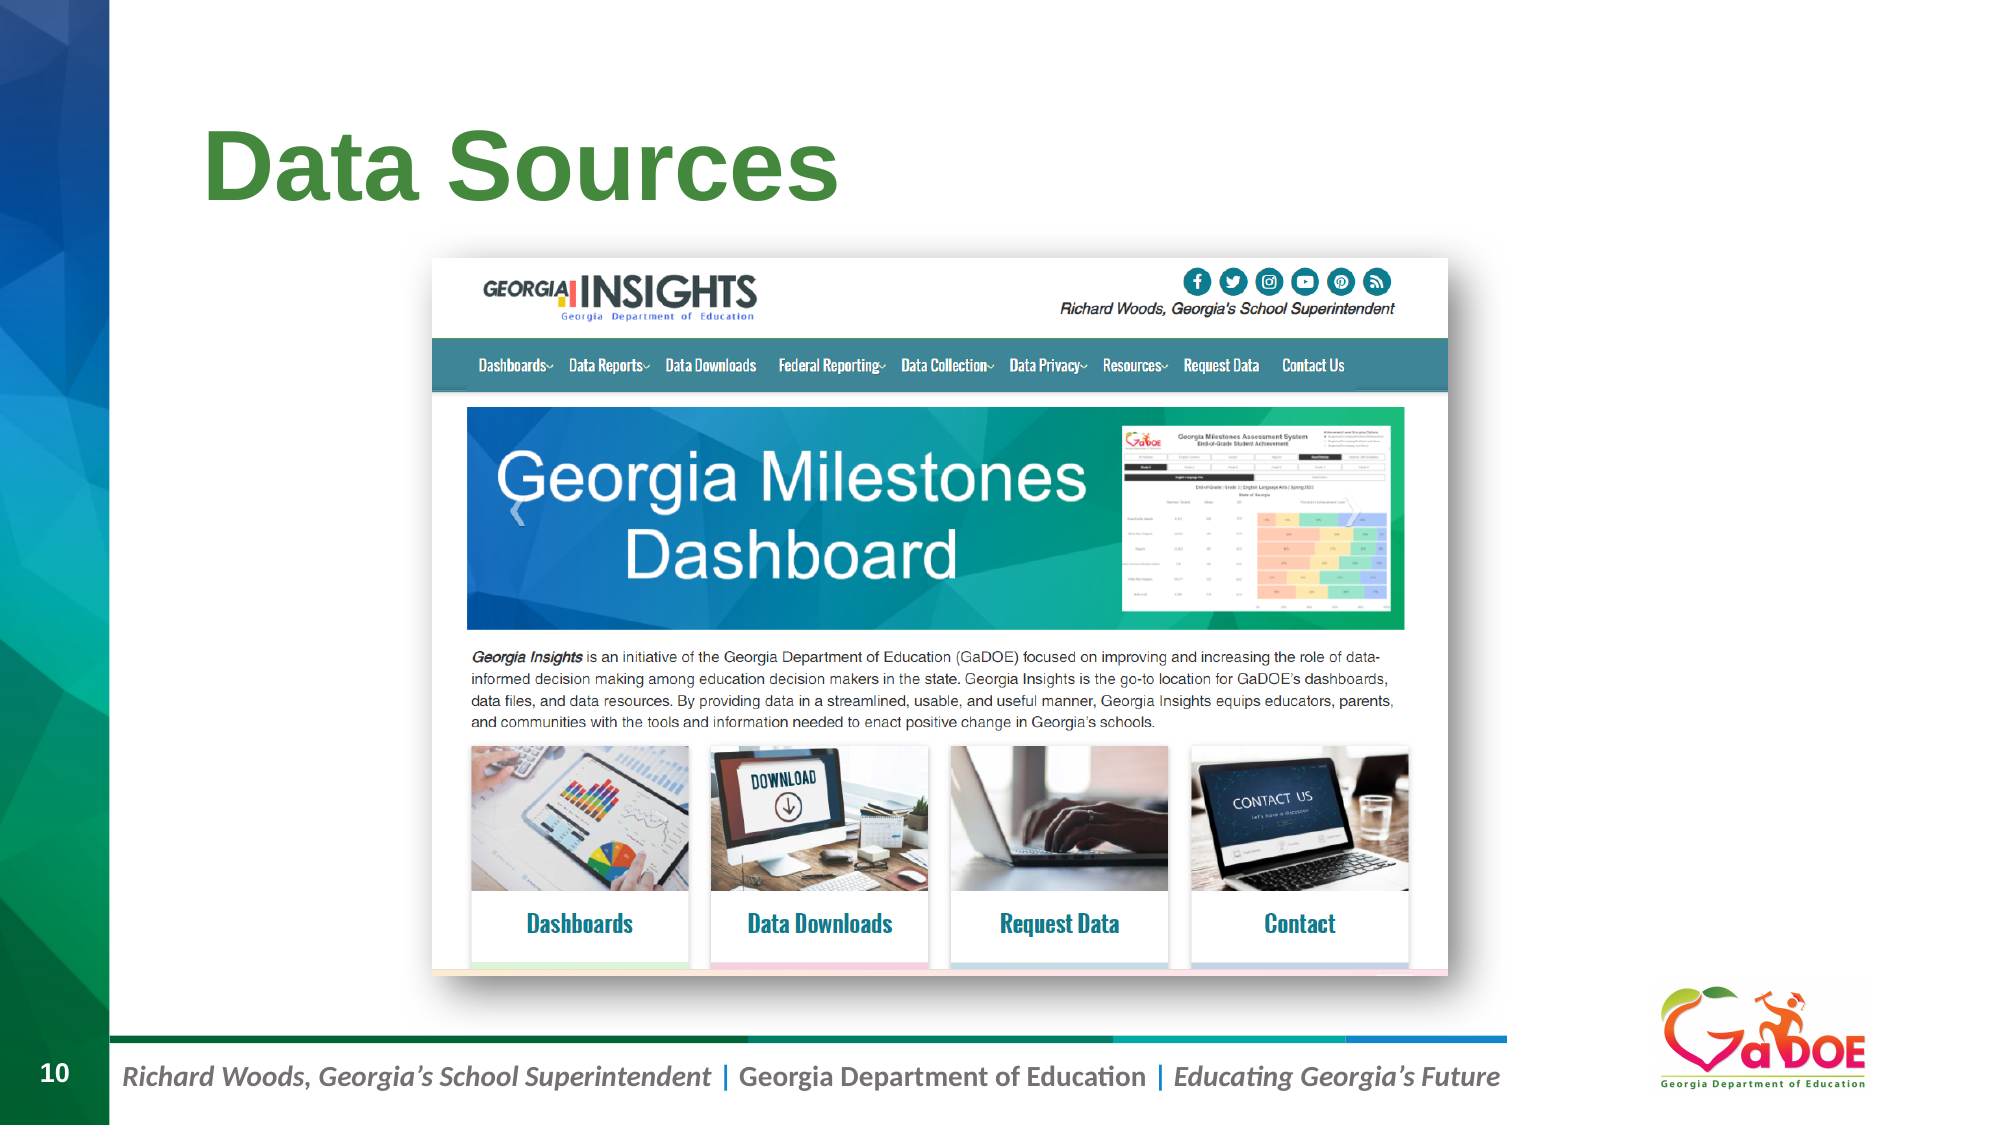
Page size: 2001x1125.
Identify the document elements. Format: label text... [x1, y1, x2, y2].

picture [1654, 977, 1870, 1096]
picture [0, 0, 110, 1125]
title Data Sources [187, 59, 1863, 278]
picture [432, 258, 1448, 976]
